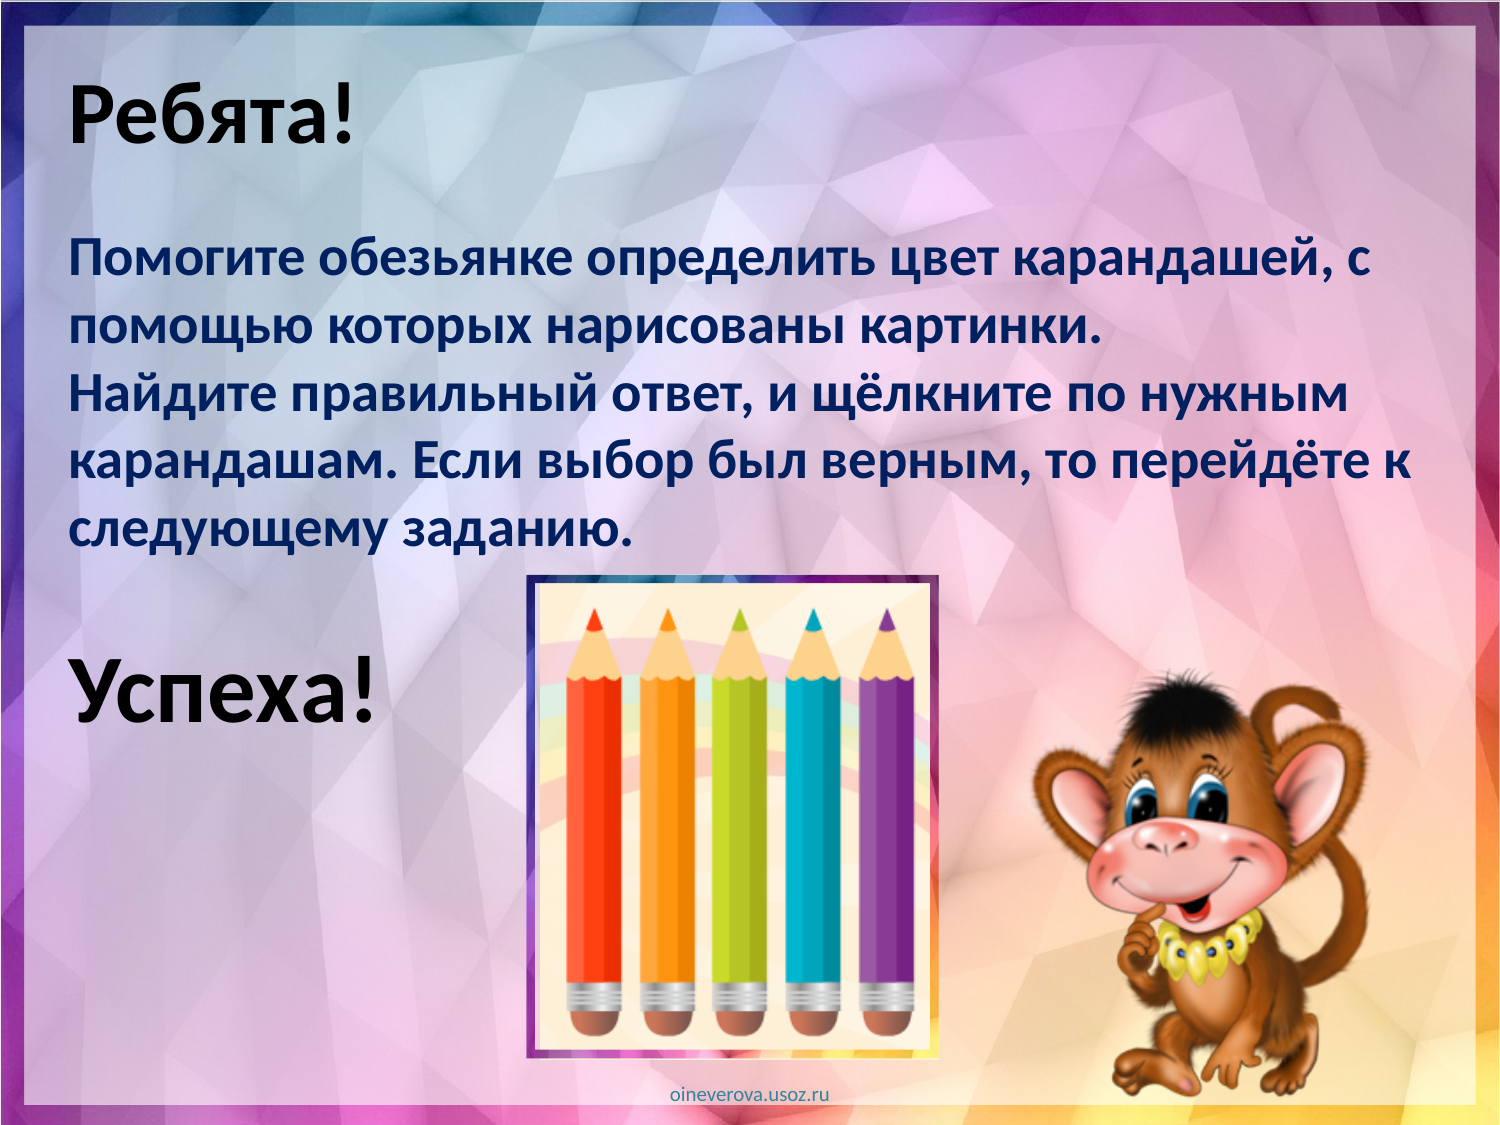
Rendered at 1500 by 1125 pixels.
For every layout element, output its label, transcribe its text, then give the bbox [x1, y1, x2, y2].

text_box [524, 572, 941, 1061]
picture [0, 1, 1500, 1125]
title Ребята! Помогите обезьянке определить цвет карандашей, с помощью которых нарисованы картинки. Найдите правильный ответ, и щёлкните по нужным карандашам. Если выбор был верным, то перейдёте к следующему заданию. Успеха! [53, 45, 1447, 752]
